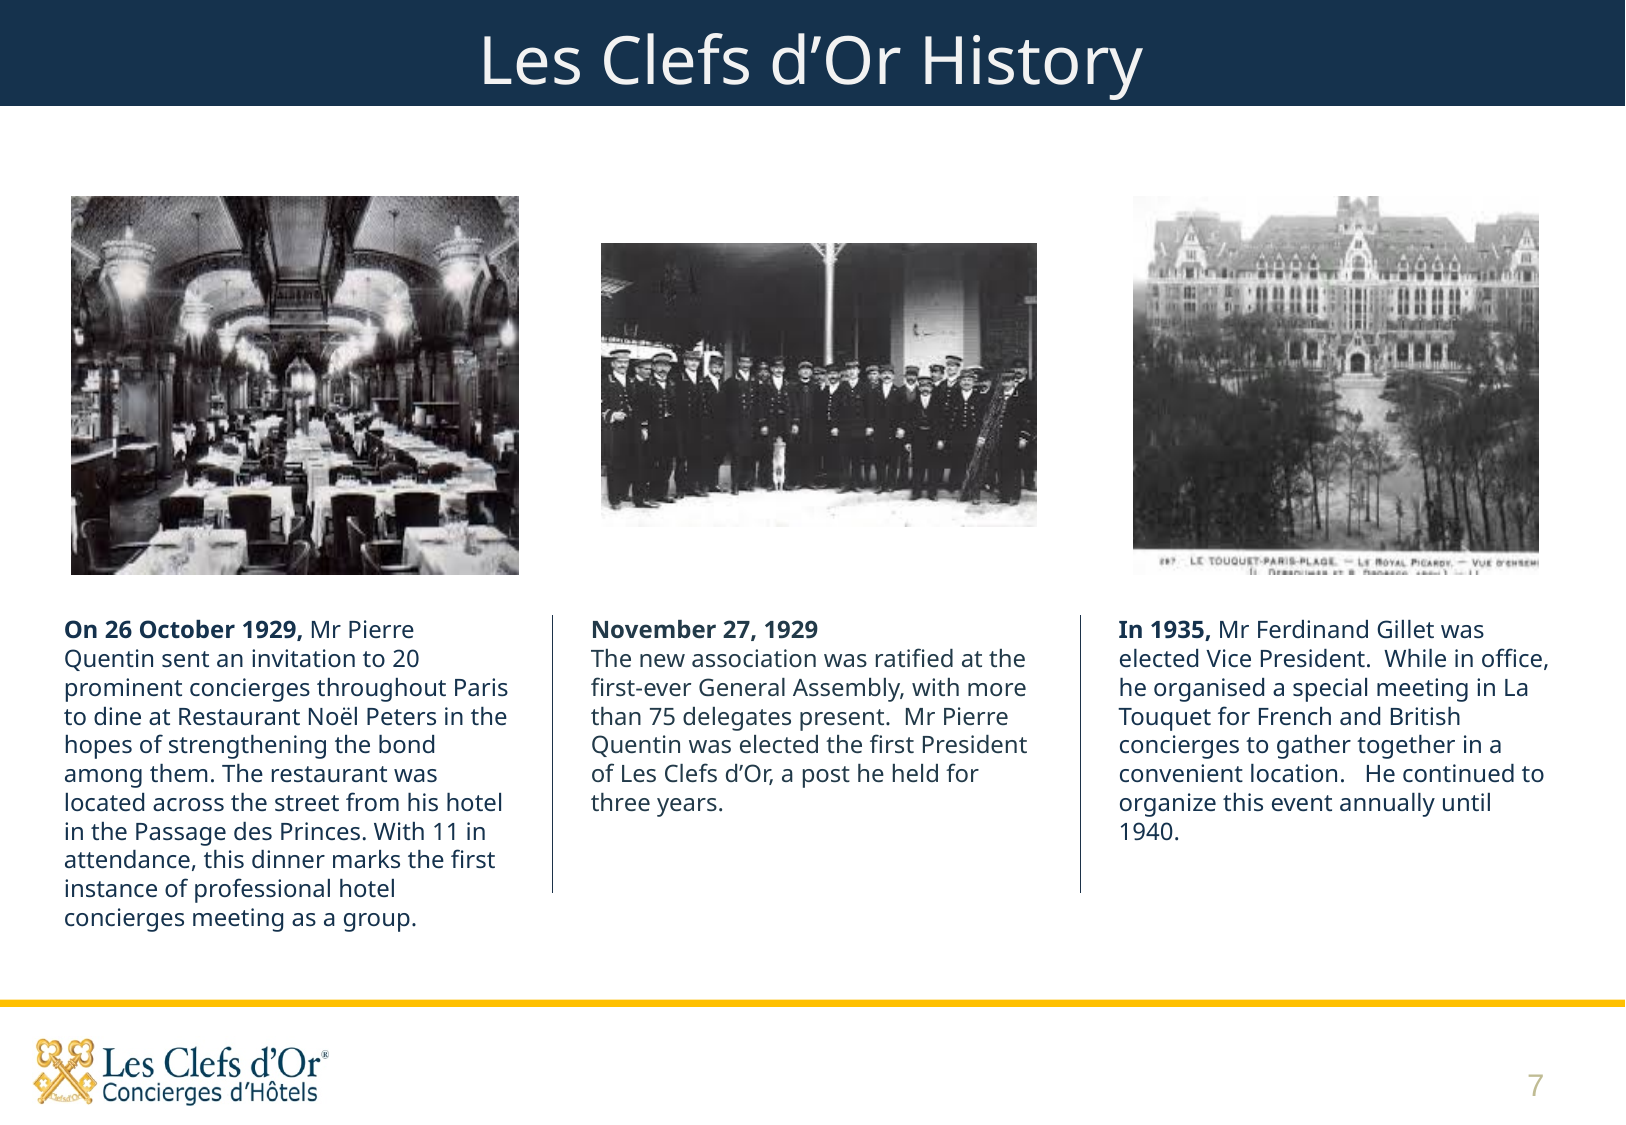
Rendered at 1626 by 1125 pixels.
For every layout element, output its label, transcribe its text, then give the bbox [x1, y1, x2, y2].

text_box In 1935, Mr Ferdinand Gillet was elected Vice President. While in office, he organised a special meeting in La Touquet for French and British concierges to gather together in a convenient location. He continued to organize this event annually until 1940. [1118, 615, 1553, 846]
picture [32, 1036, 329, 1107]
picture [71, 195, 519, 575]
text_box On 26 October 1929, Mr Pierre Quentin sent an invitation to 20 prominent concierges throughout Paris to dine at Restaurant Noël Peters in the hopes of strengthening the bond among them. The restaurant was located across the street from his hotel in the Passage des Princes. With 11 in attendance, this dinner marks the first instance of professional hotel concierges meeting as a group. [63, 615, 510, 961]
text_box 7 [1523, 1065, 1545, 1103]
text_box Les Clefs d’Or History [13, 10, 1610, 105]
picture [601, 243, 1037, 527]
text_box [0, 999, 1625, 1007]
picture [1133, 195, 1539, 575]
text_box November 27, 1929 The new association was ratified at the first-ever General Assembly, with more than 75 delegates present. Mr Pierre Quentin was elected the first President of Les Clefs d’Or, a post he held for three years. [590, 615, 1037, 846]
text_box [0, 0, 1625, 106]
